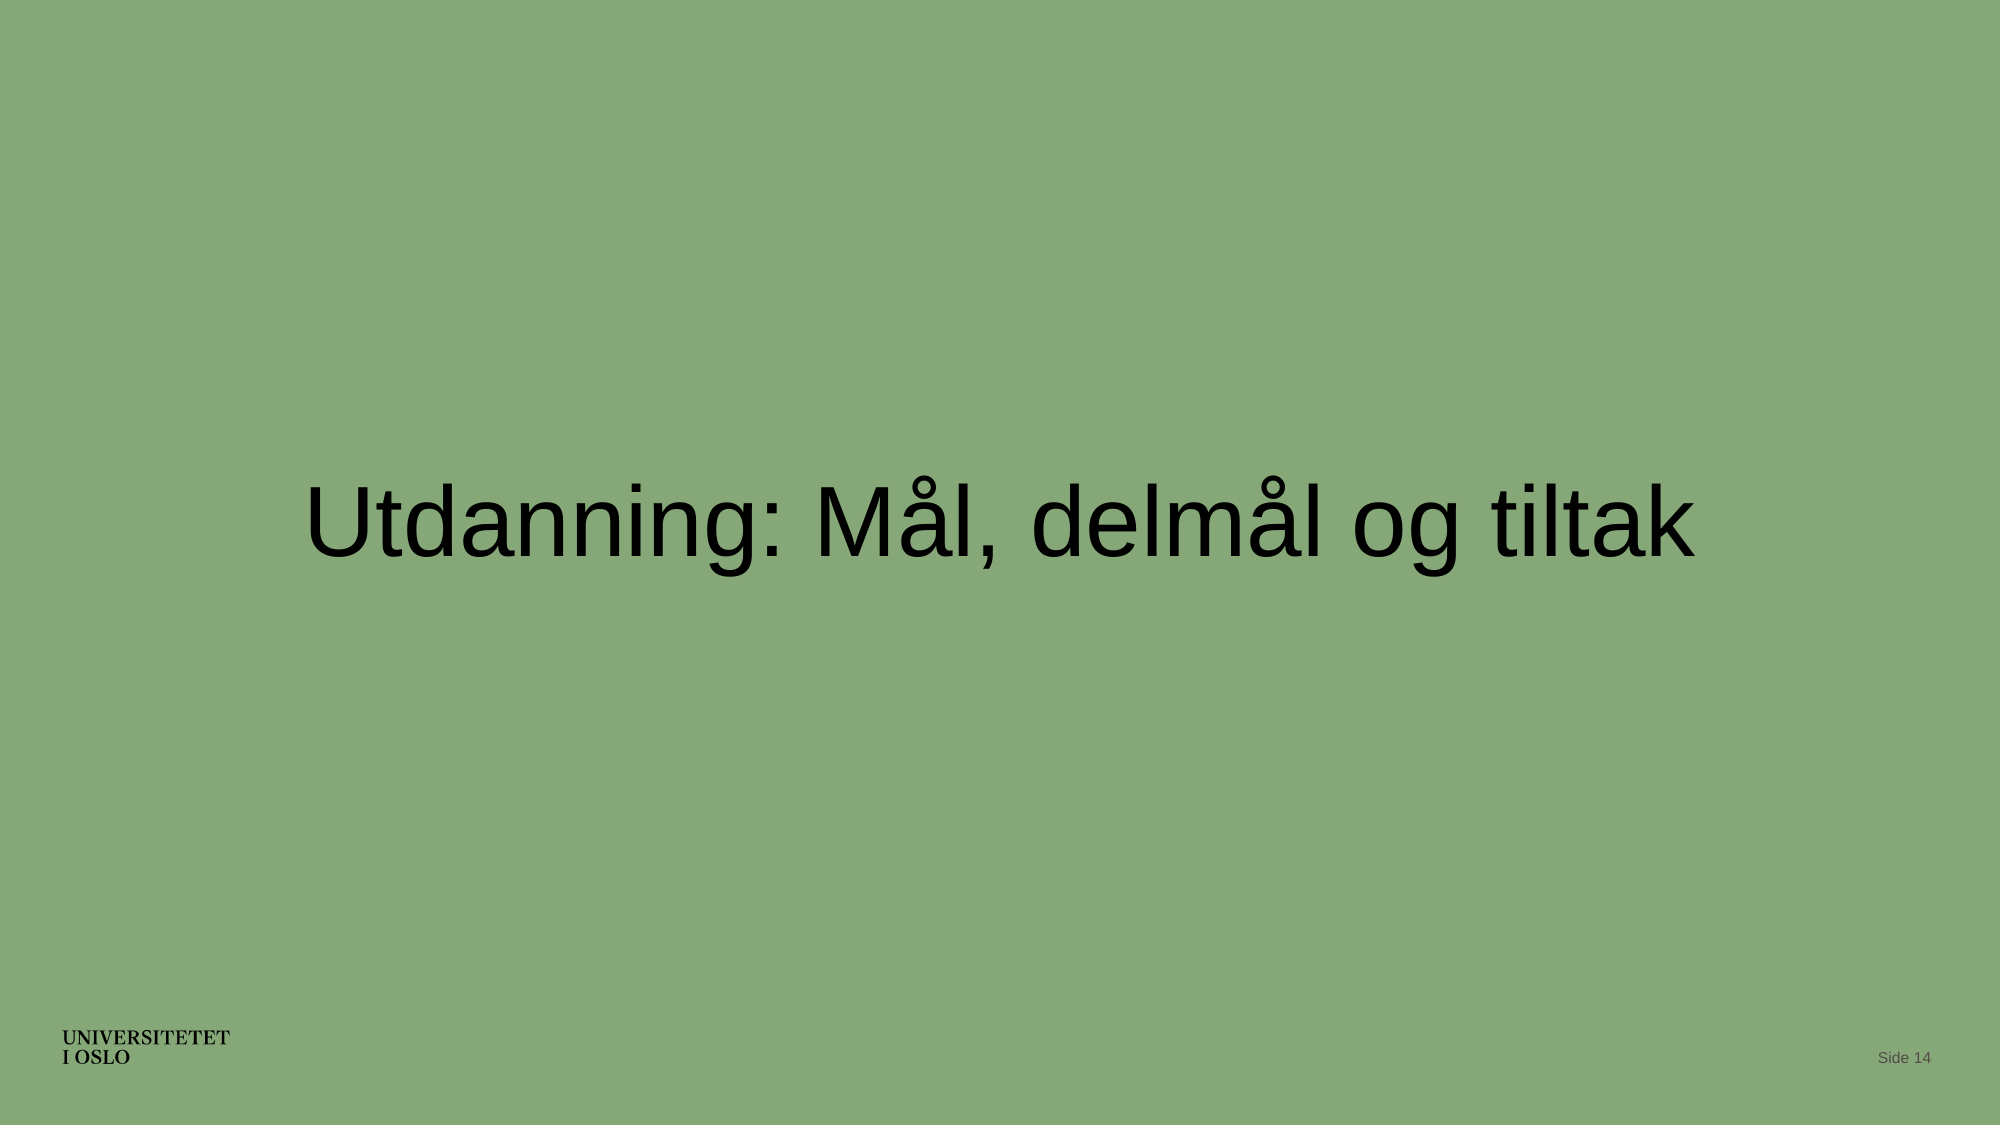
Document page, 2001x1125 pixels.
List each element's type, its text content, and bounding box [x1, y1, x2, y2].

list Utdanning: Mål, delmål og tiltak [250, 184, 1751, 576]
picture [62, 1030, 230, 1064]
slide_number Side 14 [1848, 1027, 1947, 1088]
